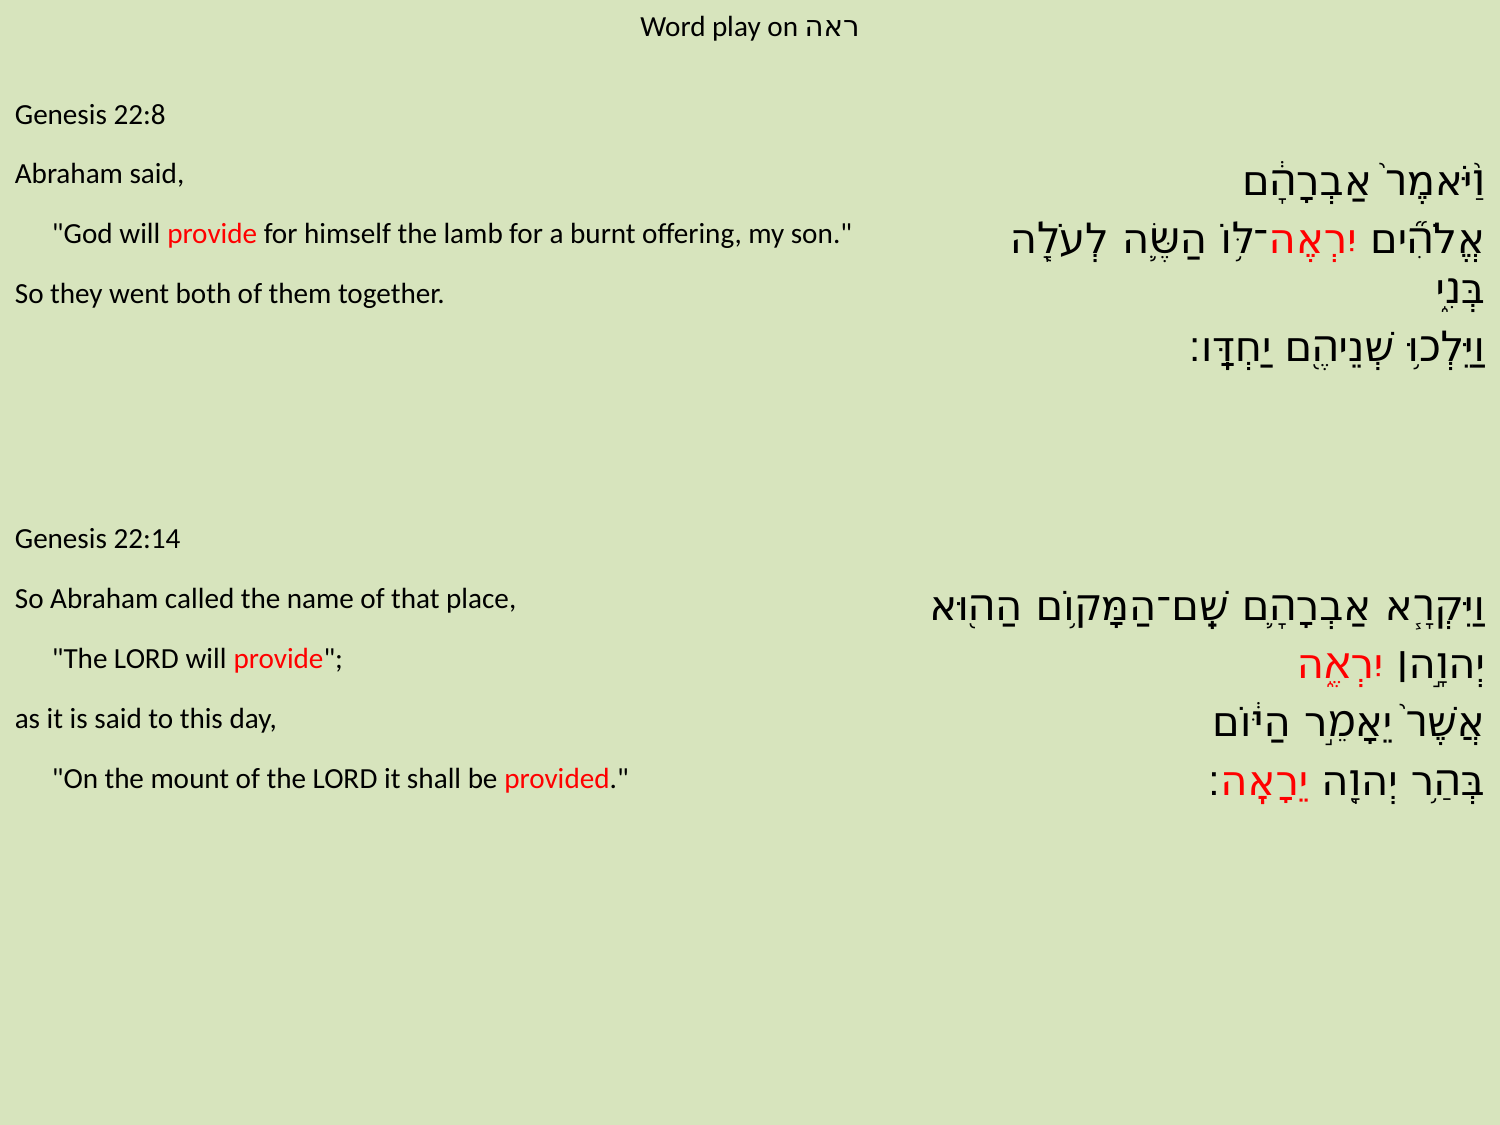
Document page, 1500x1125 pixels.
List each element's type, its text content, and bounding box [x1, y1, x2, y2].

text_box Genesis 22:8 Abraham said, "God will provide for himself the lamb for a burnt offering, my son." So they went both of them together. [0, 87, 913, 318]
text_box וַיִּקְרָ֧א אַבְרָהָ֛ם שֵֽׁם־הַמָּק֥וֹם הַה֖וּא יְהוָ֣ה׀ יִרְאֶ֑ה אֲשֶׁר֙ יֵאָמֵ֣ר הַיּ֔וֹם בְּהַ֥ר יְהוָ֖ה יֵרָאֶֽה׃ [800, 512, 1500, 811]
text_box Genesis 22:14 So Abraham called the name of that place, "The LORD will provide"; as it is said to this day, "On the mount of the LORD it shall be provided." [0, 512, 750, 802]
text_box Word play on ראה [575, 0, 925, 50]
text_box וַ֙יֹּאמֶר֙ אַבְרָהָ֔ם אֱלֹהִ֞ים יִרְאֶה־לּ֥וֹ הַשֶּׂ֛ה לְעֹלָ֖ה בְּנִ֑י וַיֵּלְכ֥וּ שְׁנֵיהֶ֖ם יַחְדָּֽו׃ [937, 87, 1500, 378]
